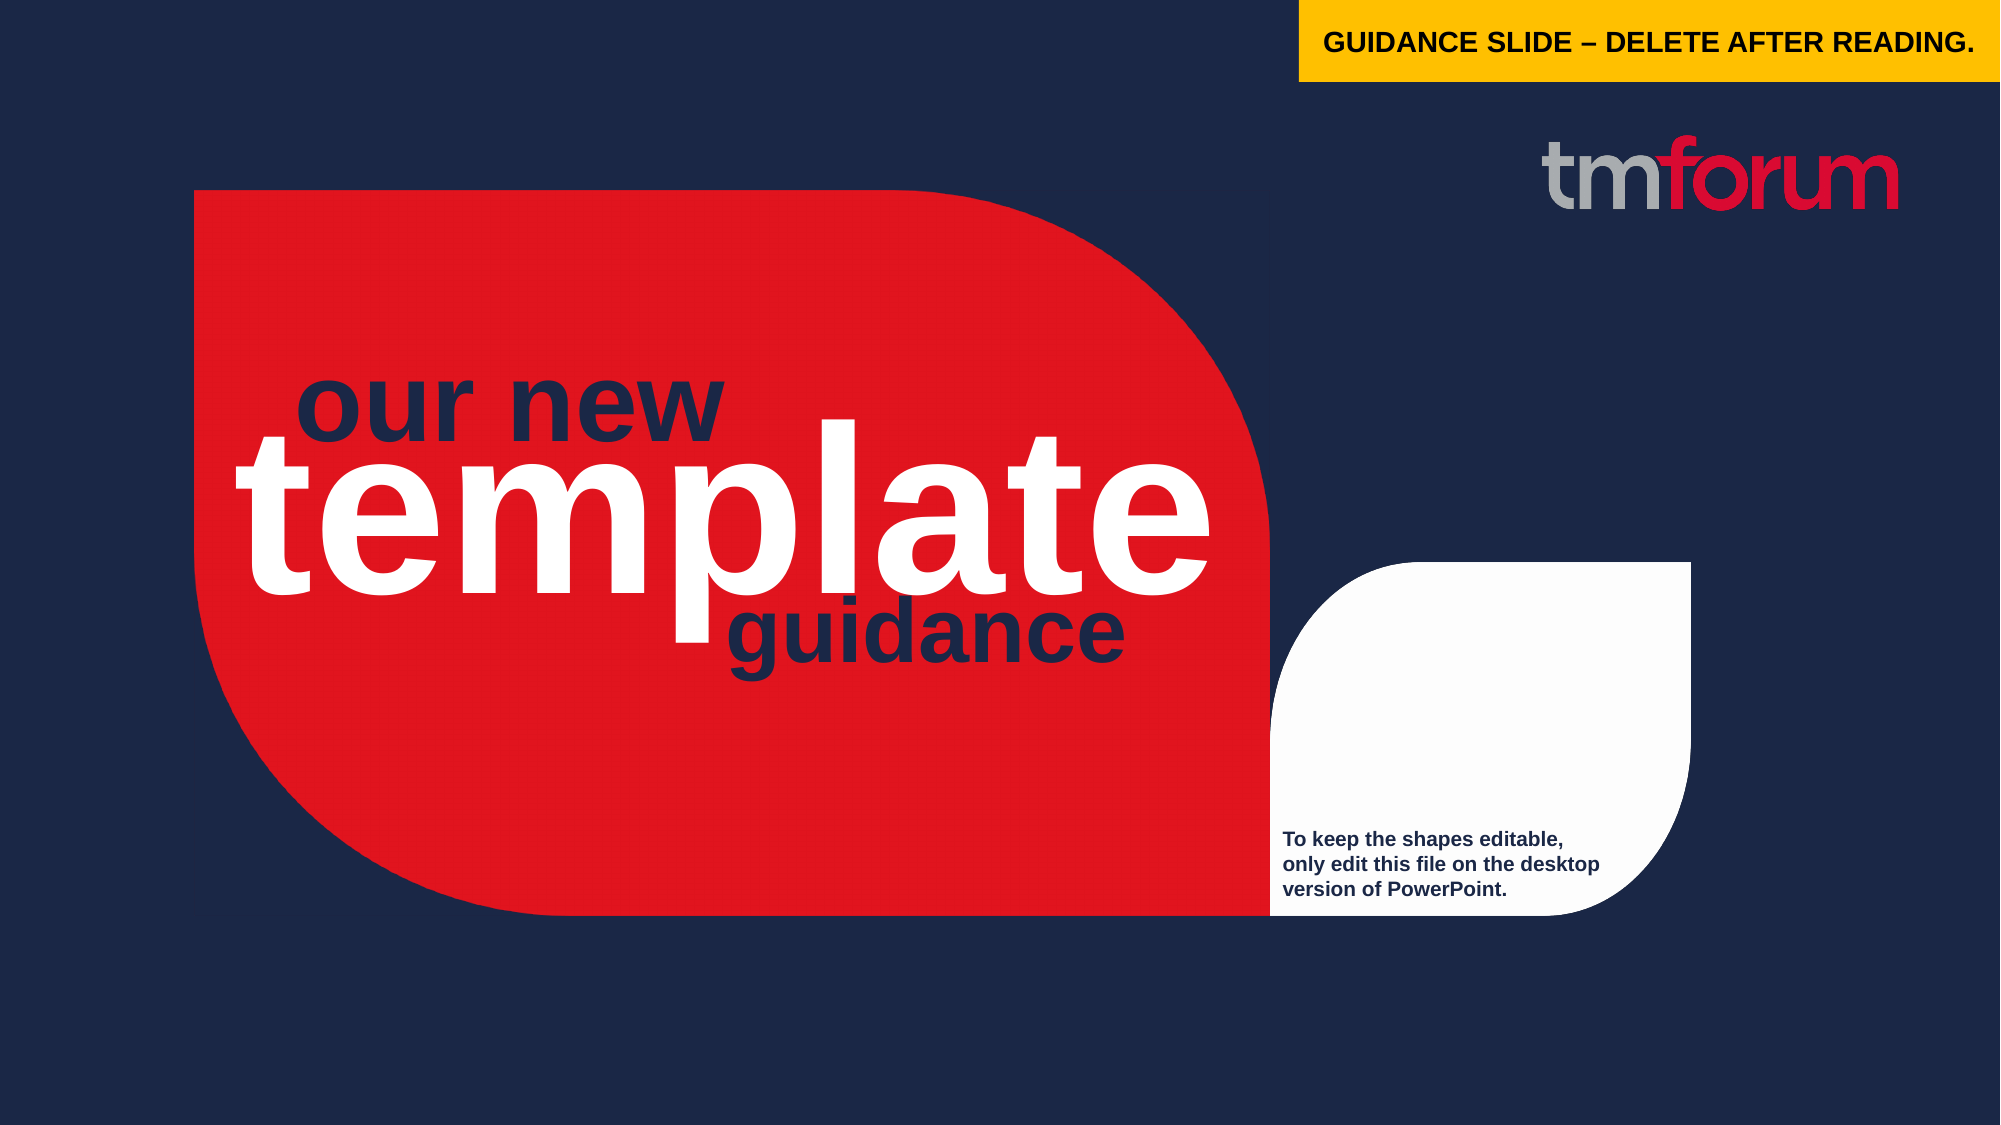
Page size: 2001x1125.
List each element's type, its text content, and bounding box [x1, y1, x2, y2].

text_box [218, 336, 1492, 806]
picture [1541, 135, 1899, 211]
picture [194, 190, 1691, 916]
text_box GUIDANCE SLIDE – DELETE AFTER READING. [1298, 0, 2000, 83]
